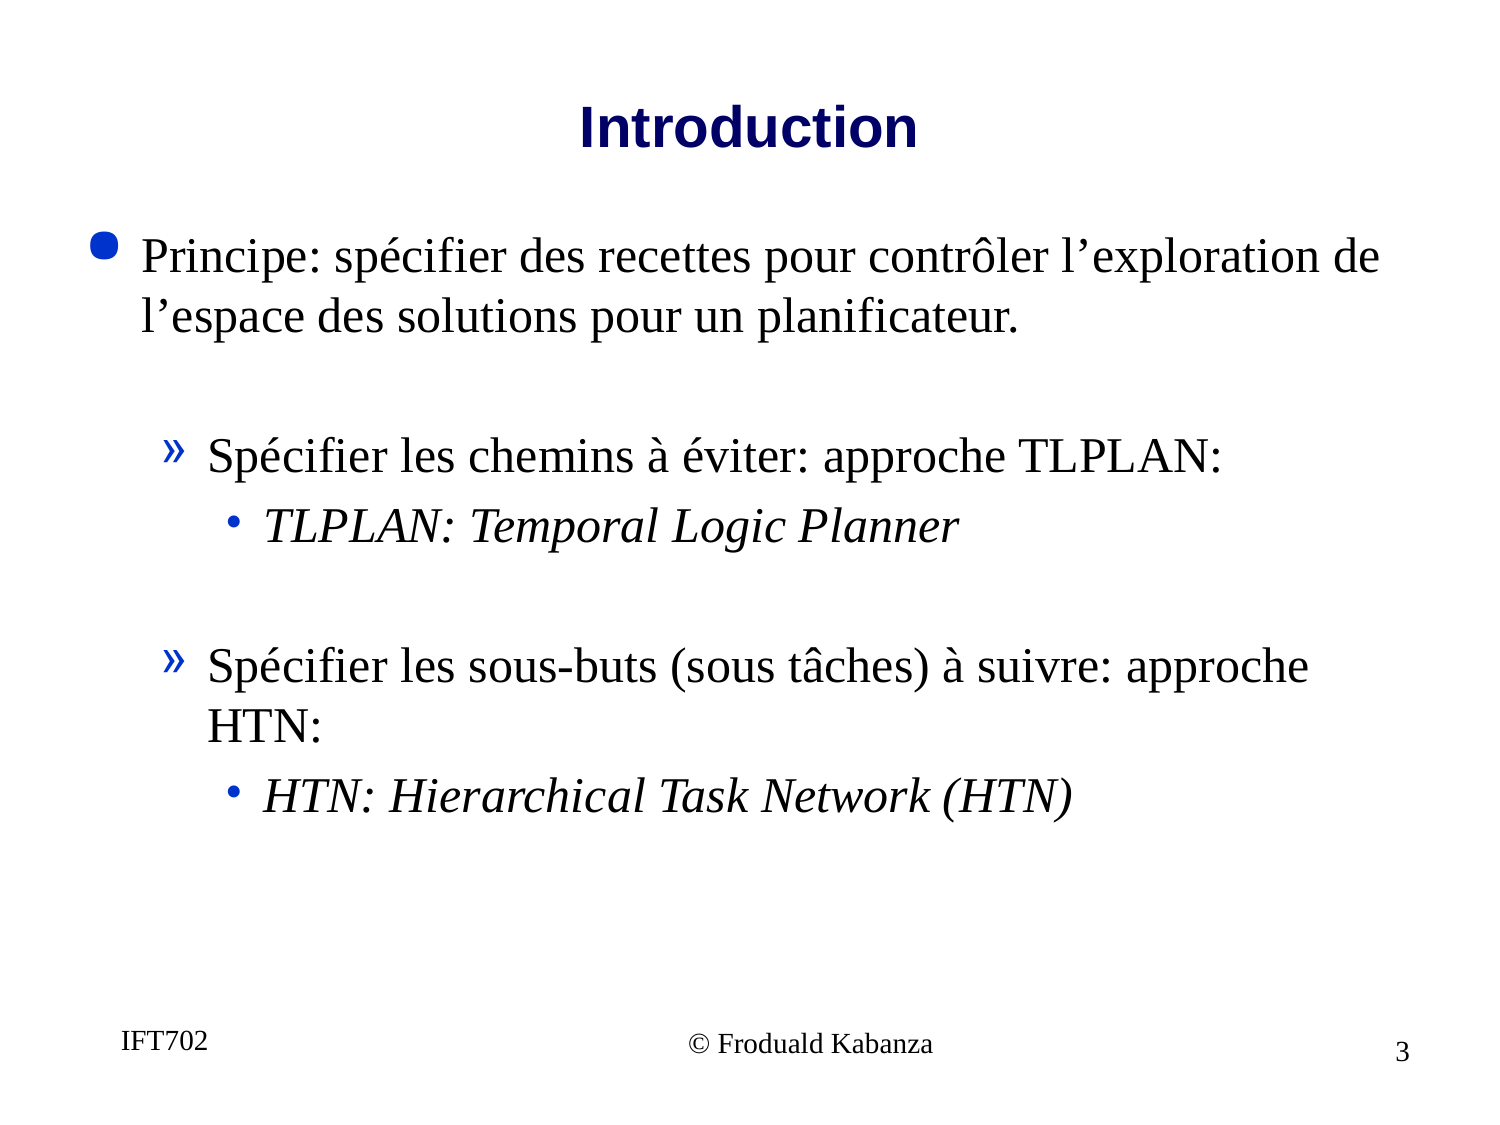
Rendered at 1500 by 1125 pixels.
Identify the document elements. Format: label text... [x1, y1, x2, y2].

text_box © Froduald Kabanza [673, 1016, 954, 1095]
title Introduction [0, 47, 1500, 167]
text_box 3 [1074, 1024, 1425, 1103]
text_box IFT702 [90, 1013, 239, 1092]
list Principe: spécifier des recettes pour contrôler l’exploration de l’espace des solutions pour un planificateur. Spécifier les chemins à éviter: approche TLPLAN: TLPLAN: Temporal Logic Planner Spécifier les sous-buts (sous tâches) à suivre: approche HTN: HTN: Hierarchical Task Network (HTN) [70, 215, 1421, 986]
